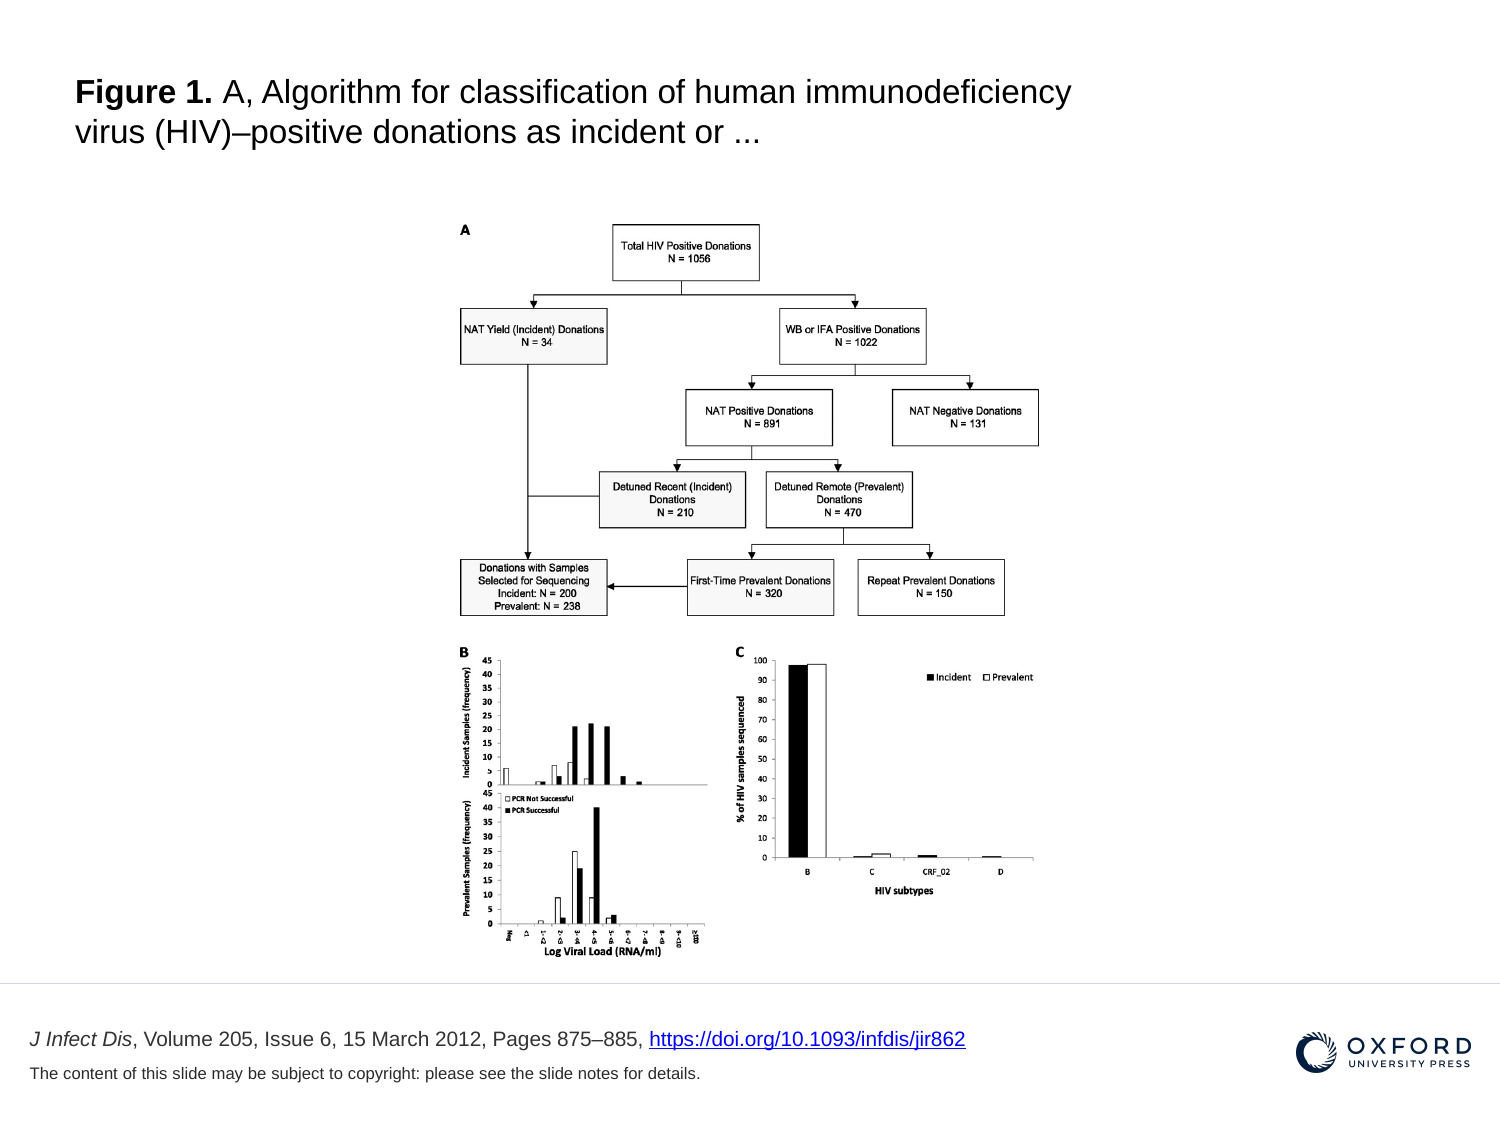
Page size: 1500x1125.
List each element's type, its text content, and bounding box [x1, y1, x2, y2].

picture [1296, 1032, 1471, 1073]
footer J Infect Dis, Volume 205, Issue 6, 15 March 2012, Pages 875–885, https://doi.org/10.1093/infdis/jir862 The content of this slide may be subject to copyright: please see the slide notes for details. [0, 983, 1260, 1125]
title Figure 1. A, Algorithm for classification of human immunodeficiency virus (HIV)–positive donations as incident or ... [75, 69, 1078, 171]
picture [460, 224, 1039, 957]
